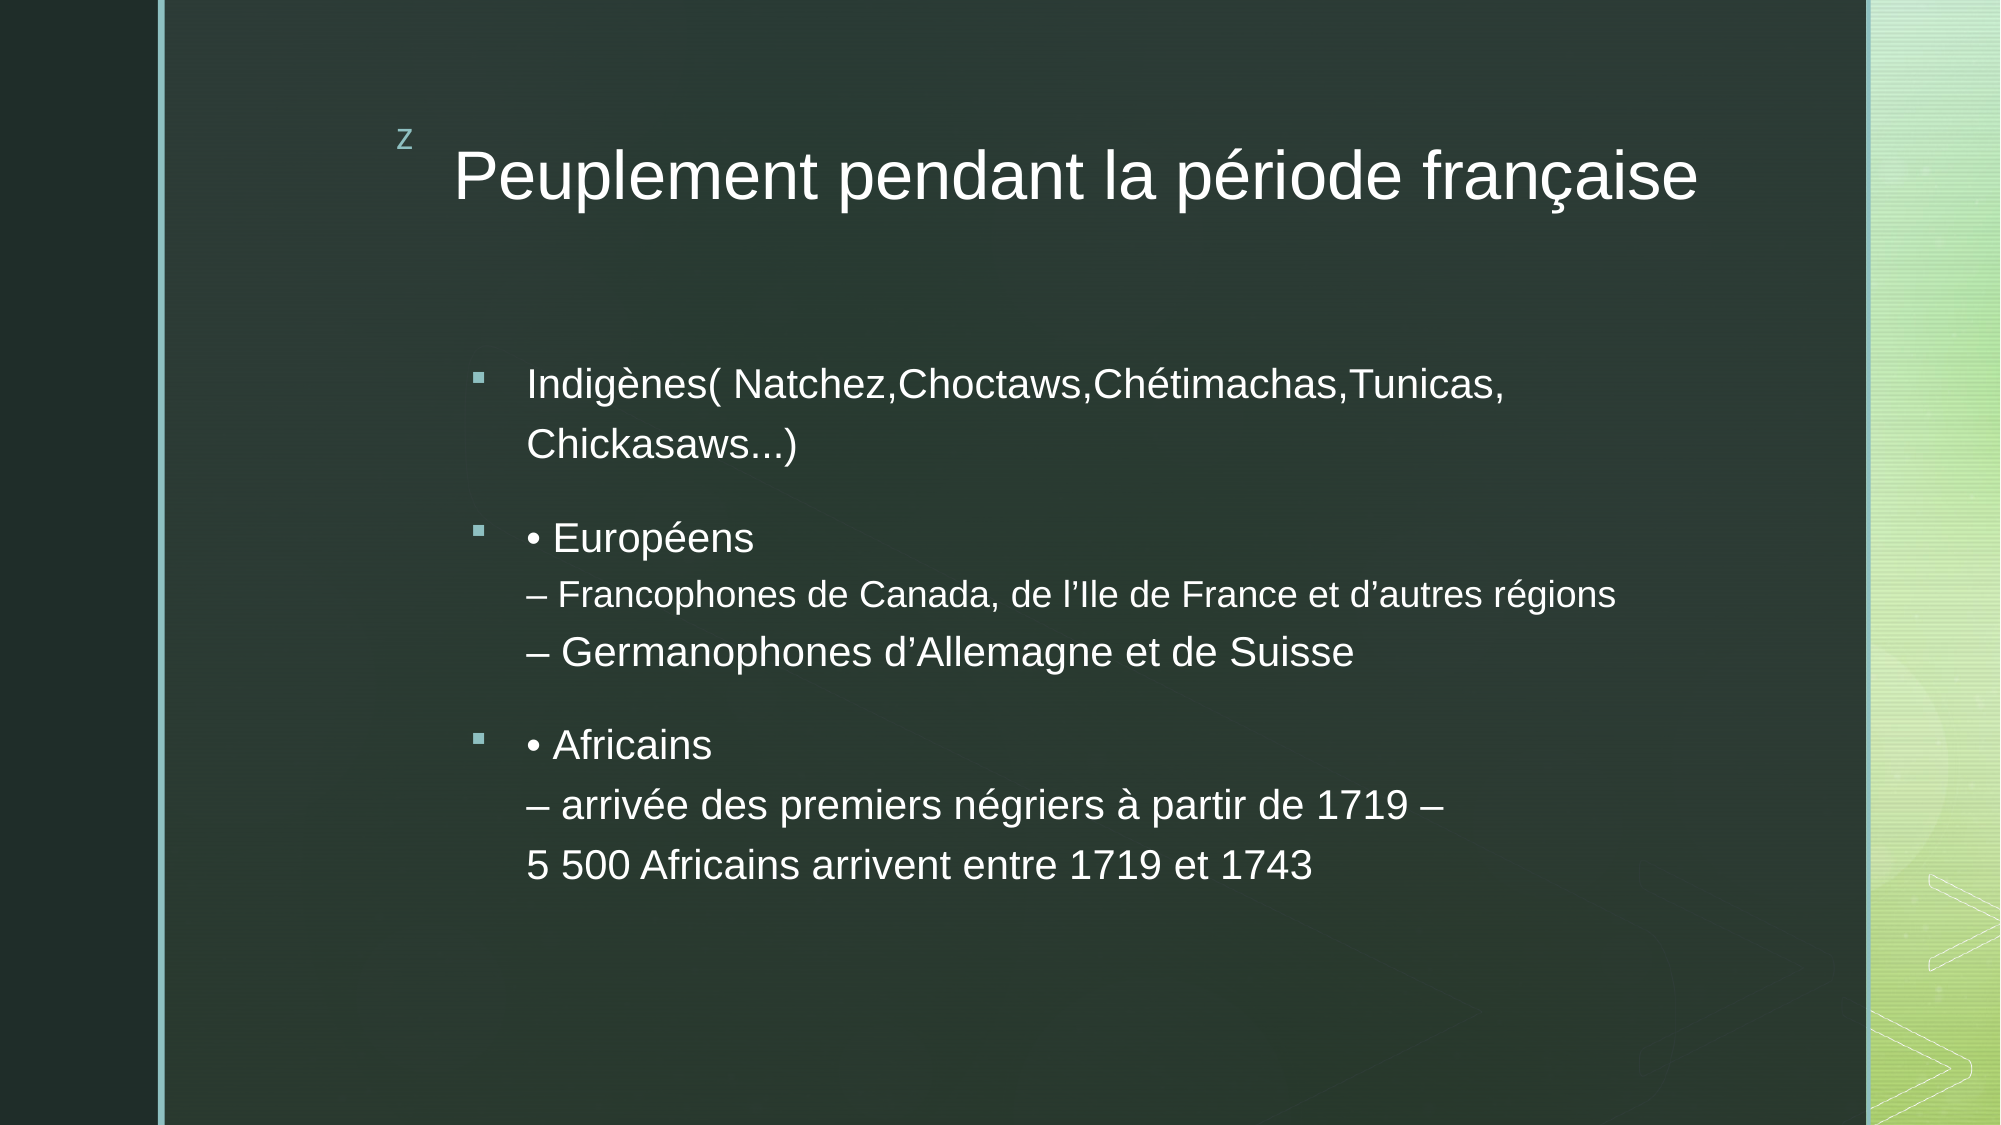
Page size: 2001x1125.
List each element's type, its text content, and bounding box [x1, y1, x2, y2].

picture [1871, 0, 2001, 1125]
list Indigènes( Natchez,Choctaws,Chétimachas,Tunicas, Chickasaws...) • Européens – Francophones de Canada, de l’Ile de France et d’autres régions – Germanophones d’Allemagne et de Suisse • Africains – arrivée des premiers négriers à partir de 1719 – 5 500 Africains arrivent entre 1719 et 1743 [454, 336, 1734, 993]
title Peuplement pendant la période française [428, 132, 1734, 310]
